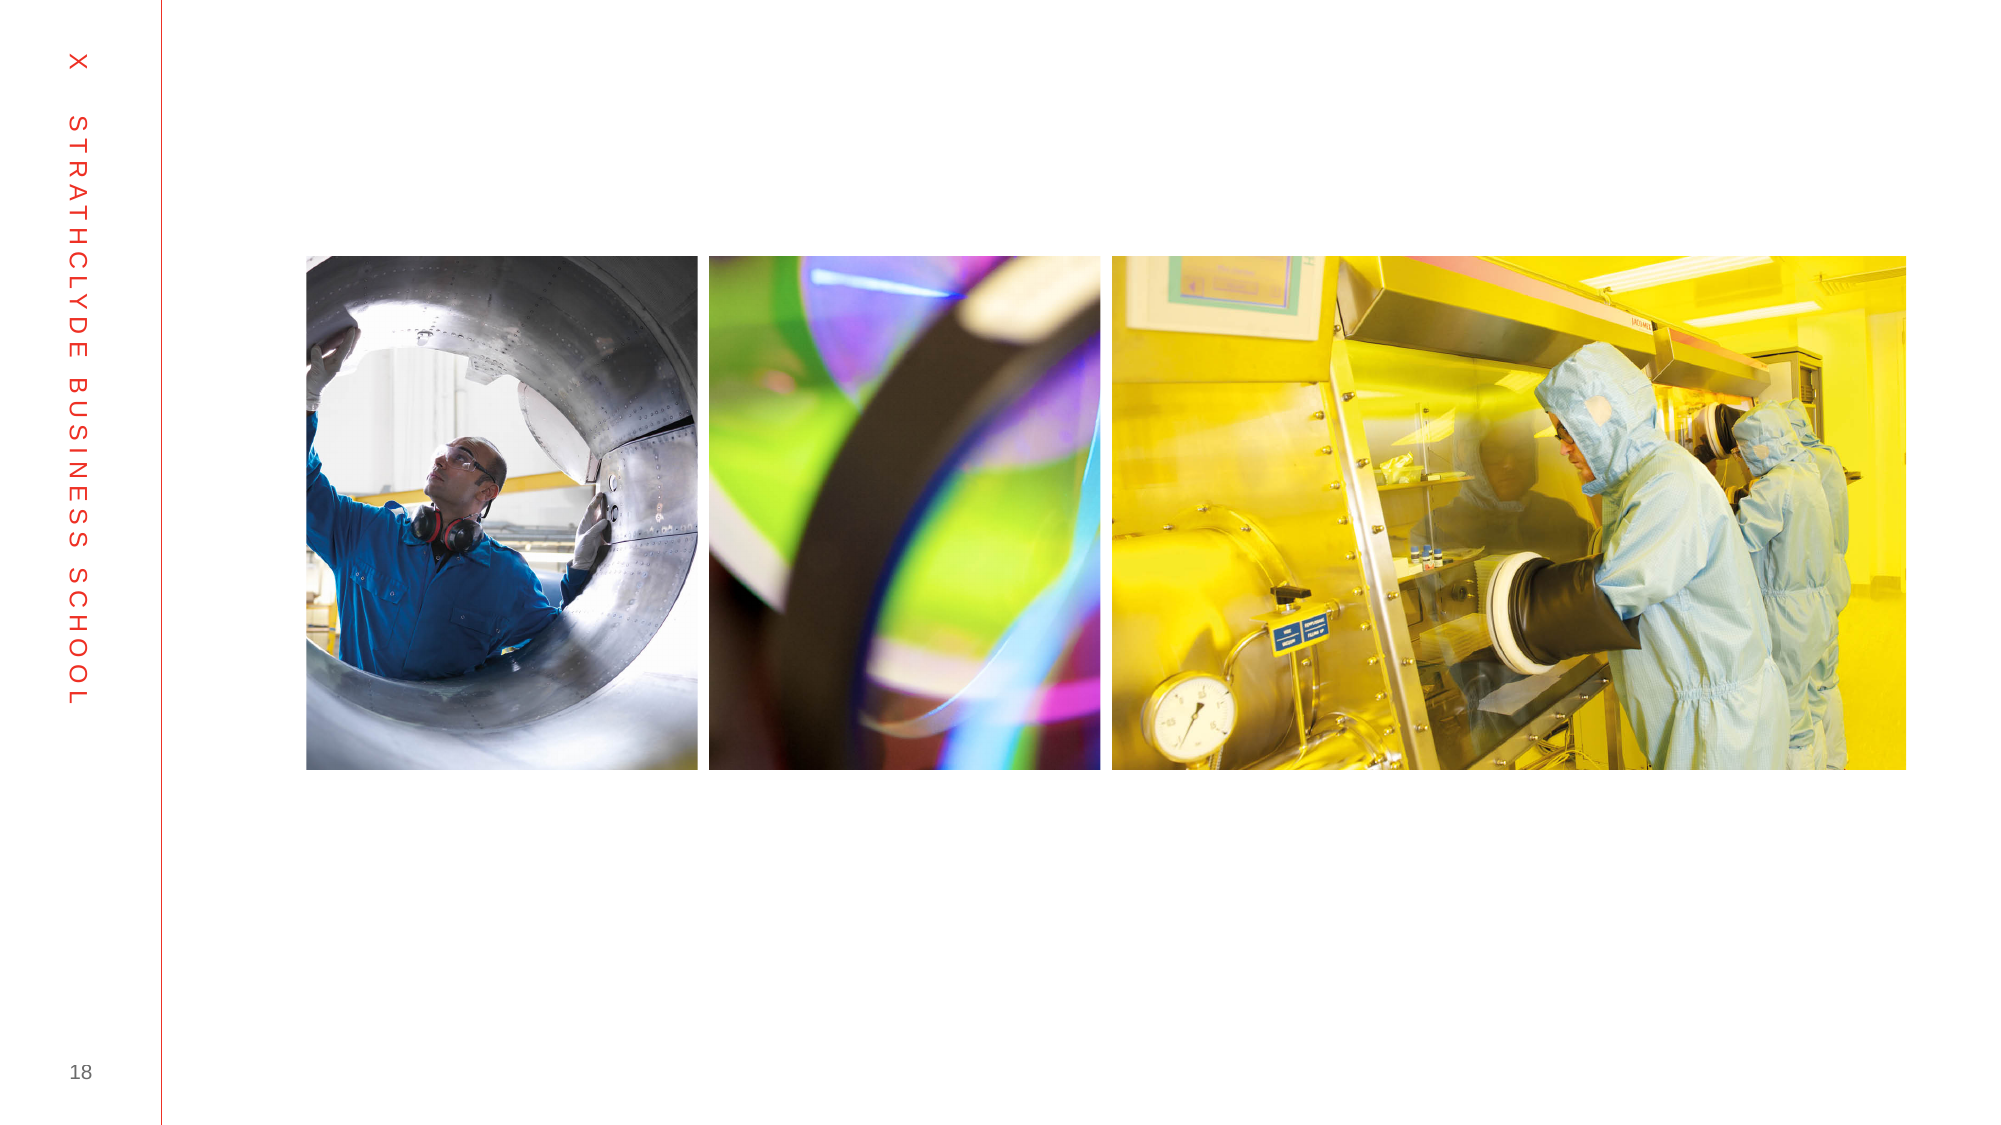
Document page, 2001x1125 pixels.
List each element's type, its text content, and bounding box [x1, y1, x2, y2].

picture [709, 256, 1101, 770]
slide_number 18 [38, 1052, 123, 1091]
picture [306, 256, 698, 770]
picture [1111, 256, 1907, 770]
